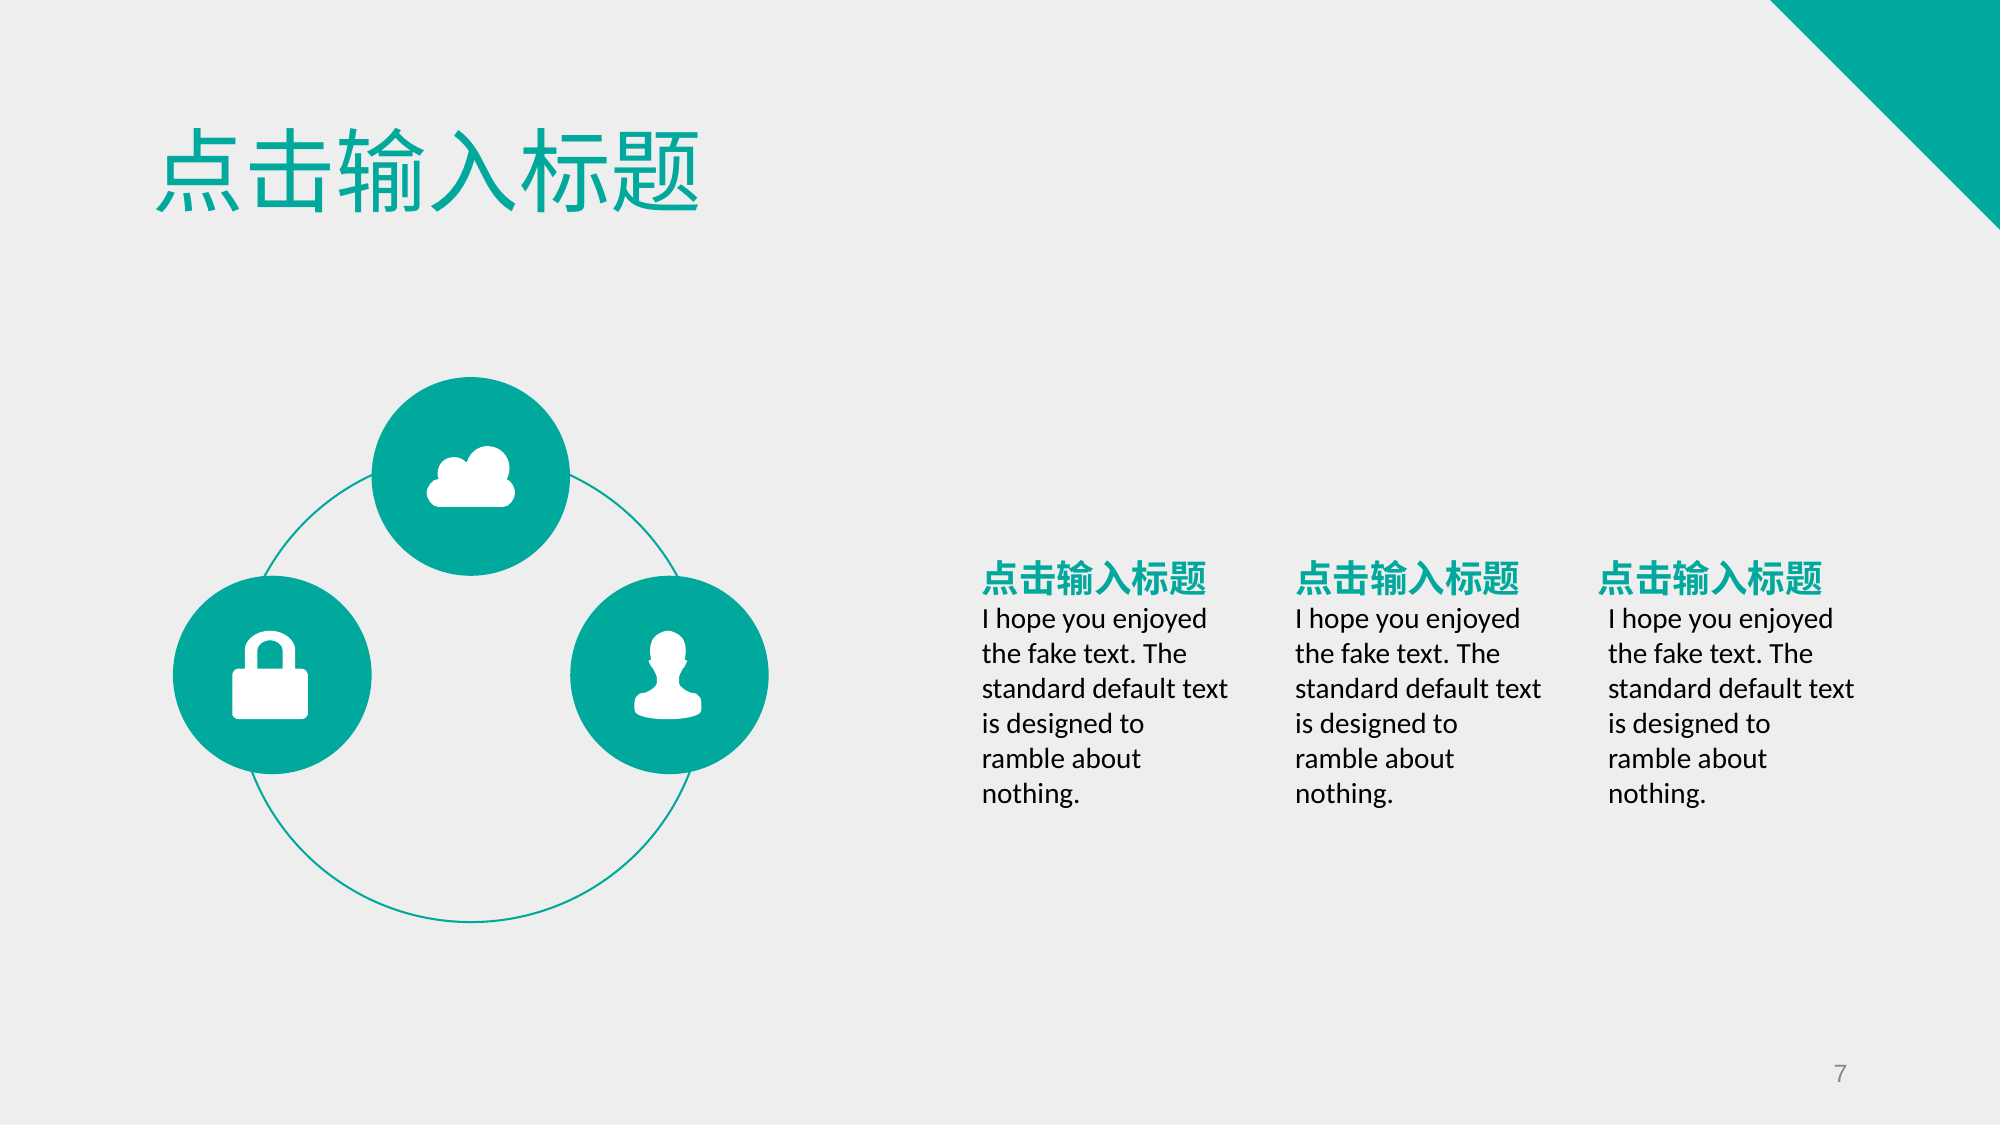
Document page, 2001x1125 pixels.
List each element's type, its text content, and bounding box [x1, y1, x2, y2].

text_box [371, 377, 571, 576]
text_box 点击输入标题 [967, 547, 1280, 608]
text_box [252, 475, 690, 923]
slide_number 7 [1412, 1042, 1863, 1103]
text_box 点击输入标题 [1583, 547, 1896, 608]
text_box [172, 575, 372, 775]
text_box [426, 446, 516, 507]
text_box I hope you enjoyed the fake text. The standard default text is designed to ramble about nothing. [967, 591, 1245, 817]
text_box [232, 630, 308, 720]
text_box [634, 630, 702, 720]
text_box I hope you enjoyed the fake text. The standard default text is designed to ramble about nothing. [1280, 591, 1558, 817]
text_box I hope you enjoyed the fake text. The standard default text is designed to ramble about nothing. [1593, 591, 1871, 817]
title 点击输入标题 [137, 59, 1863, 278]
text_box 点击输入标题 [1280, 547, 1583, 608]
text_box [1770, 0, 2000, 230]
text_box [570, 575, 769, 775]
